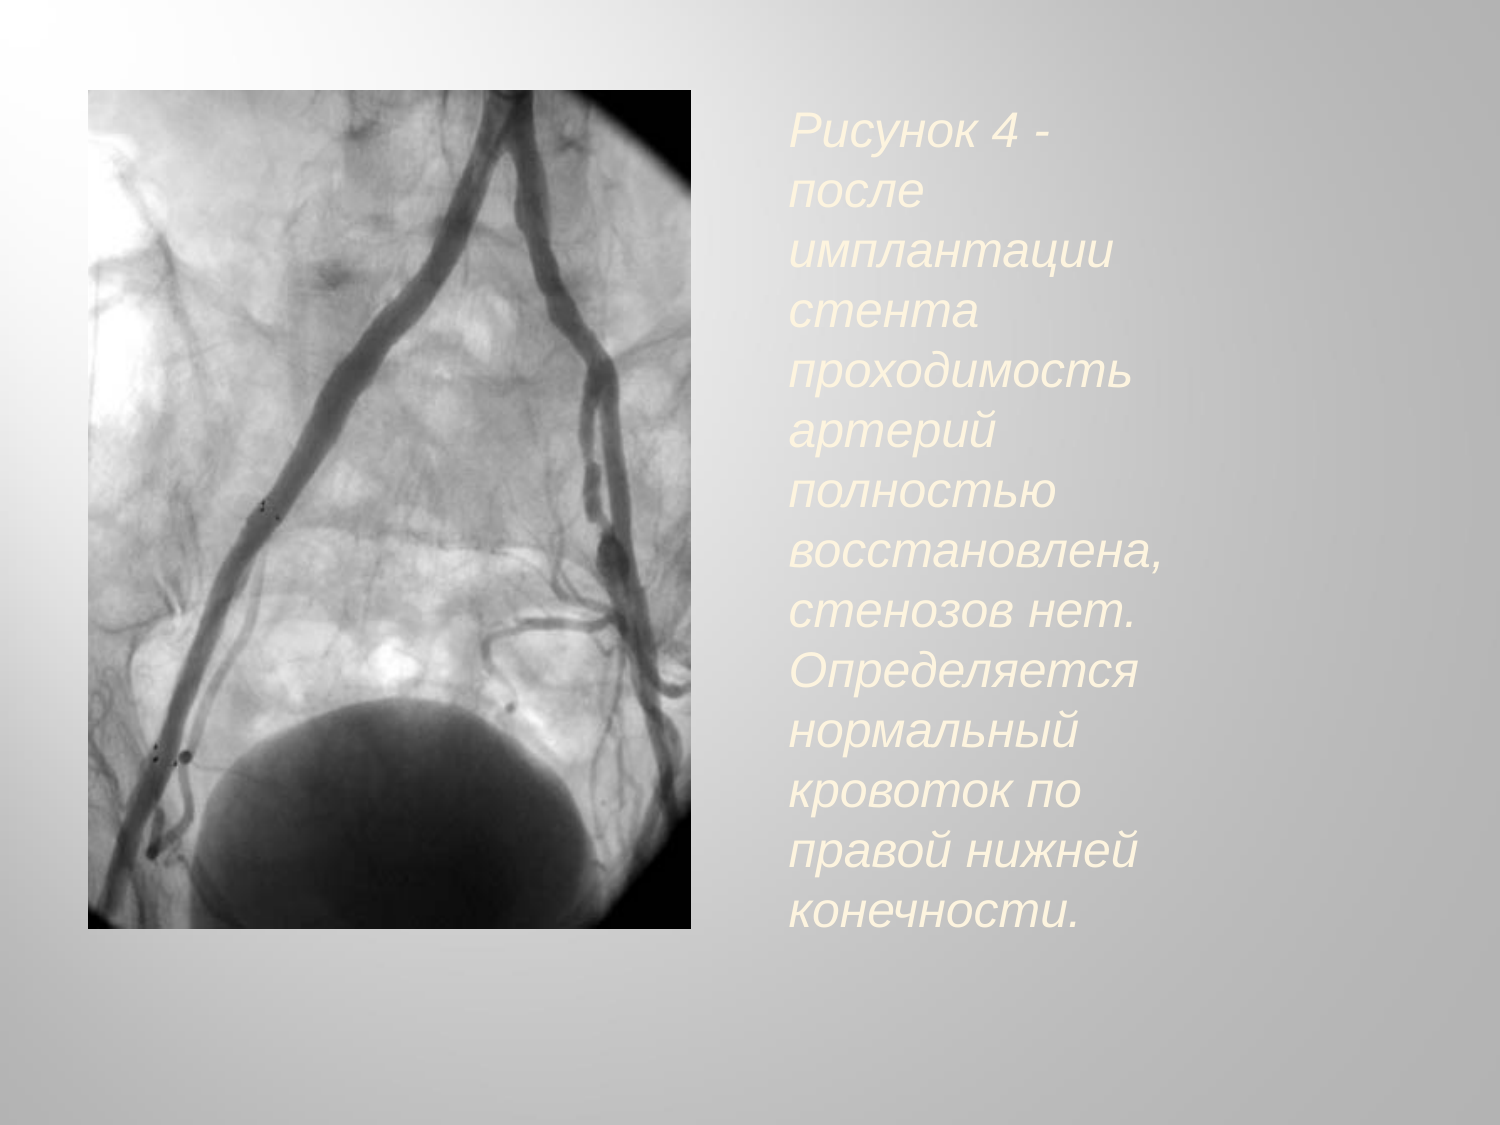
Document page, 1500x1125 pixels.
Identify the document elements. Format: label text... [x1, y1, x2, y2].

text_box Рисунок 4 - после имплантации стента проходимость артерий полностью восстановлена, стенозов нет. Определяется нормальный кровоток по правой нижней конечности. [773, 90, 1199, 1085]
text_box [88, 89, 692, 929]
picture [0, 0, 1500, 1125]
